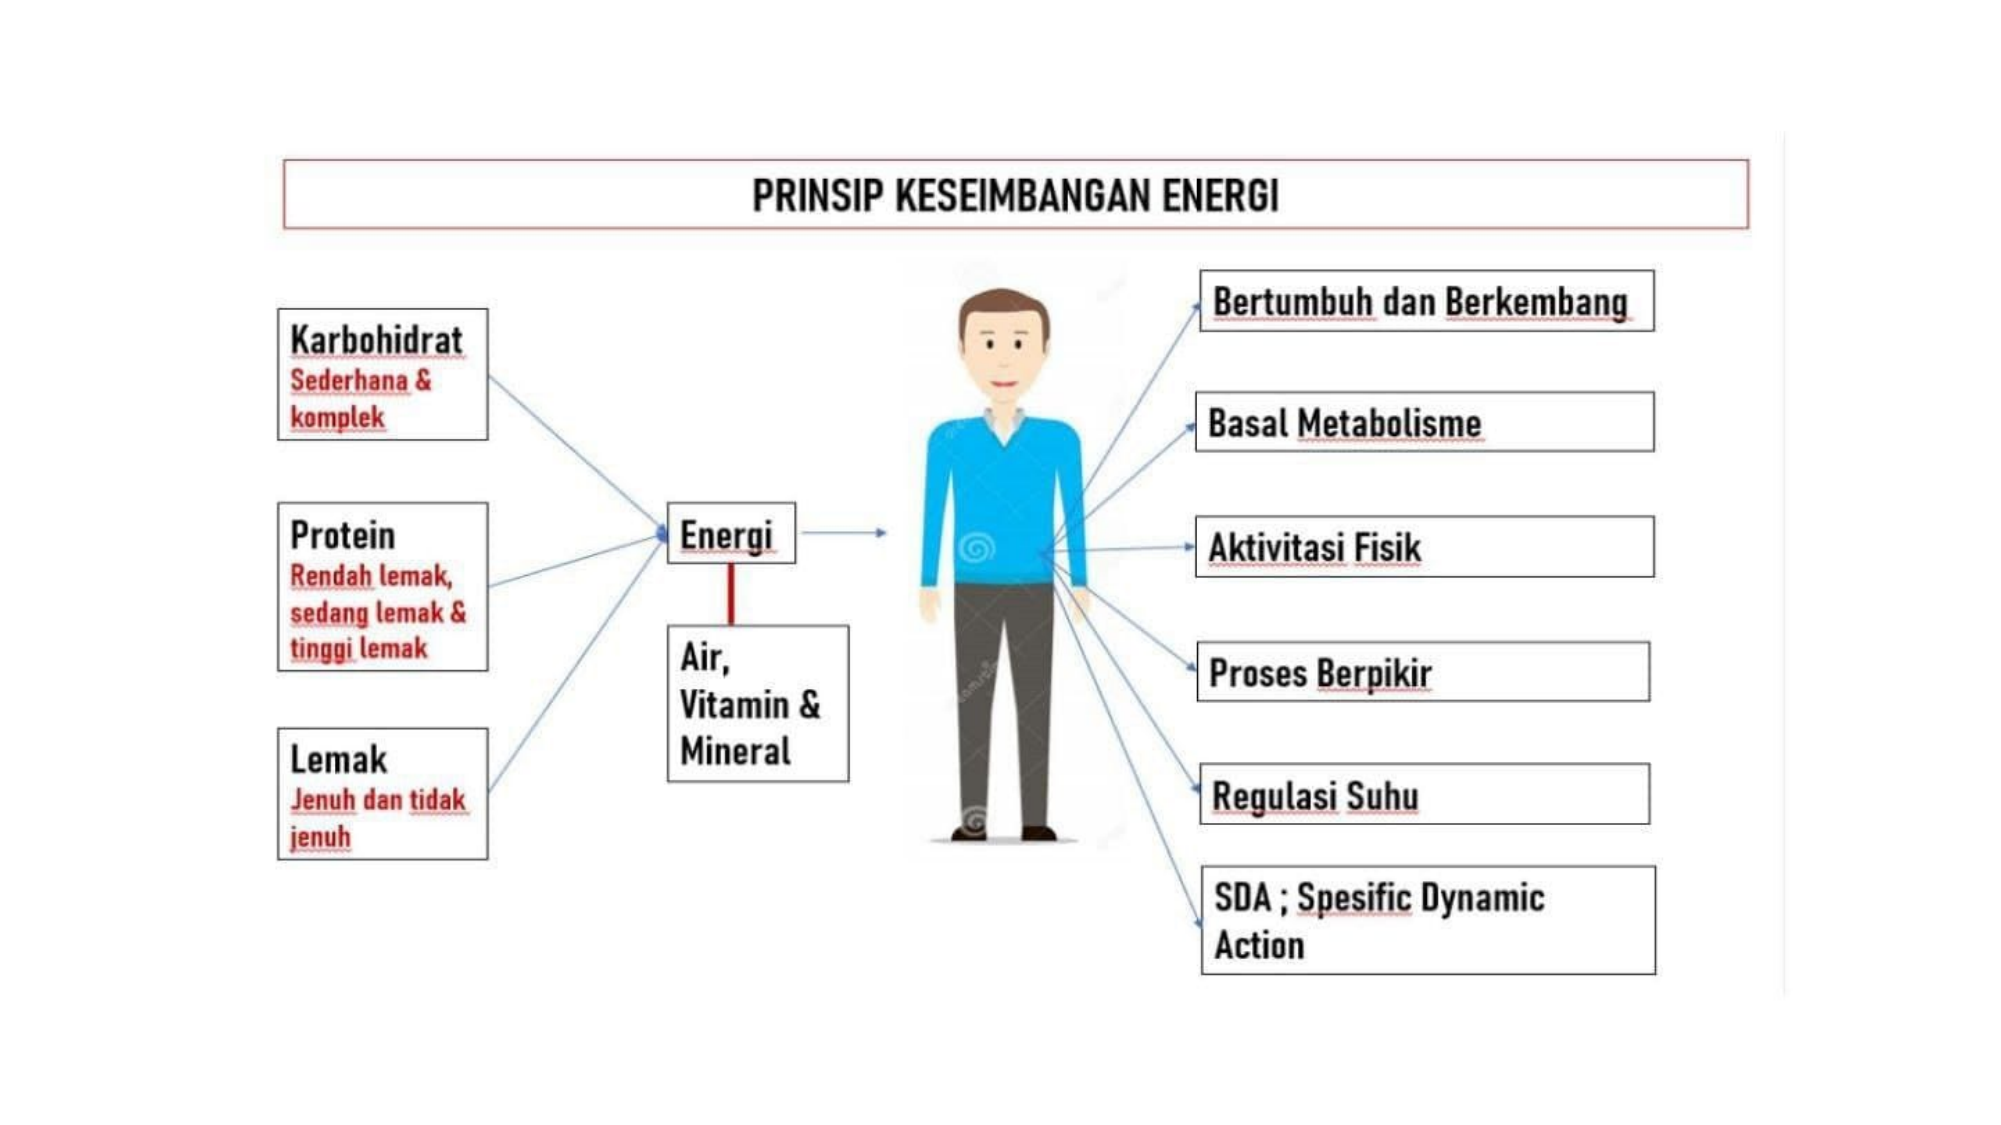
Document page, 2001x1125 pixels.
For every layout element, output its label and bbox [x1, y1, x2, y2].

list [87, 36, 1863, 1023]
